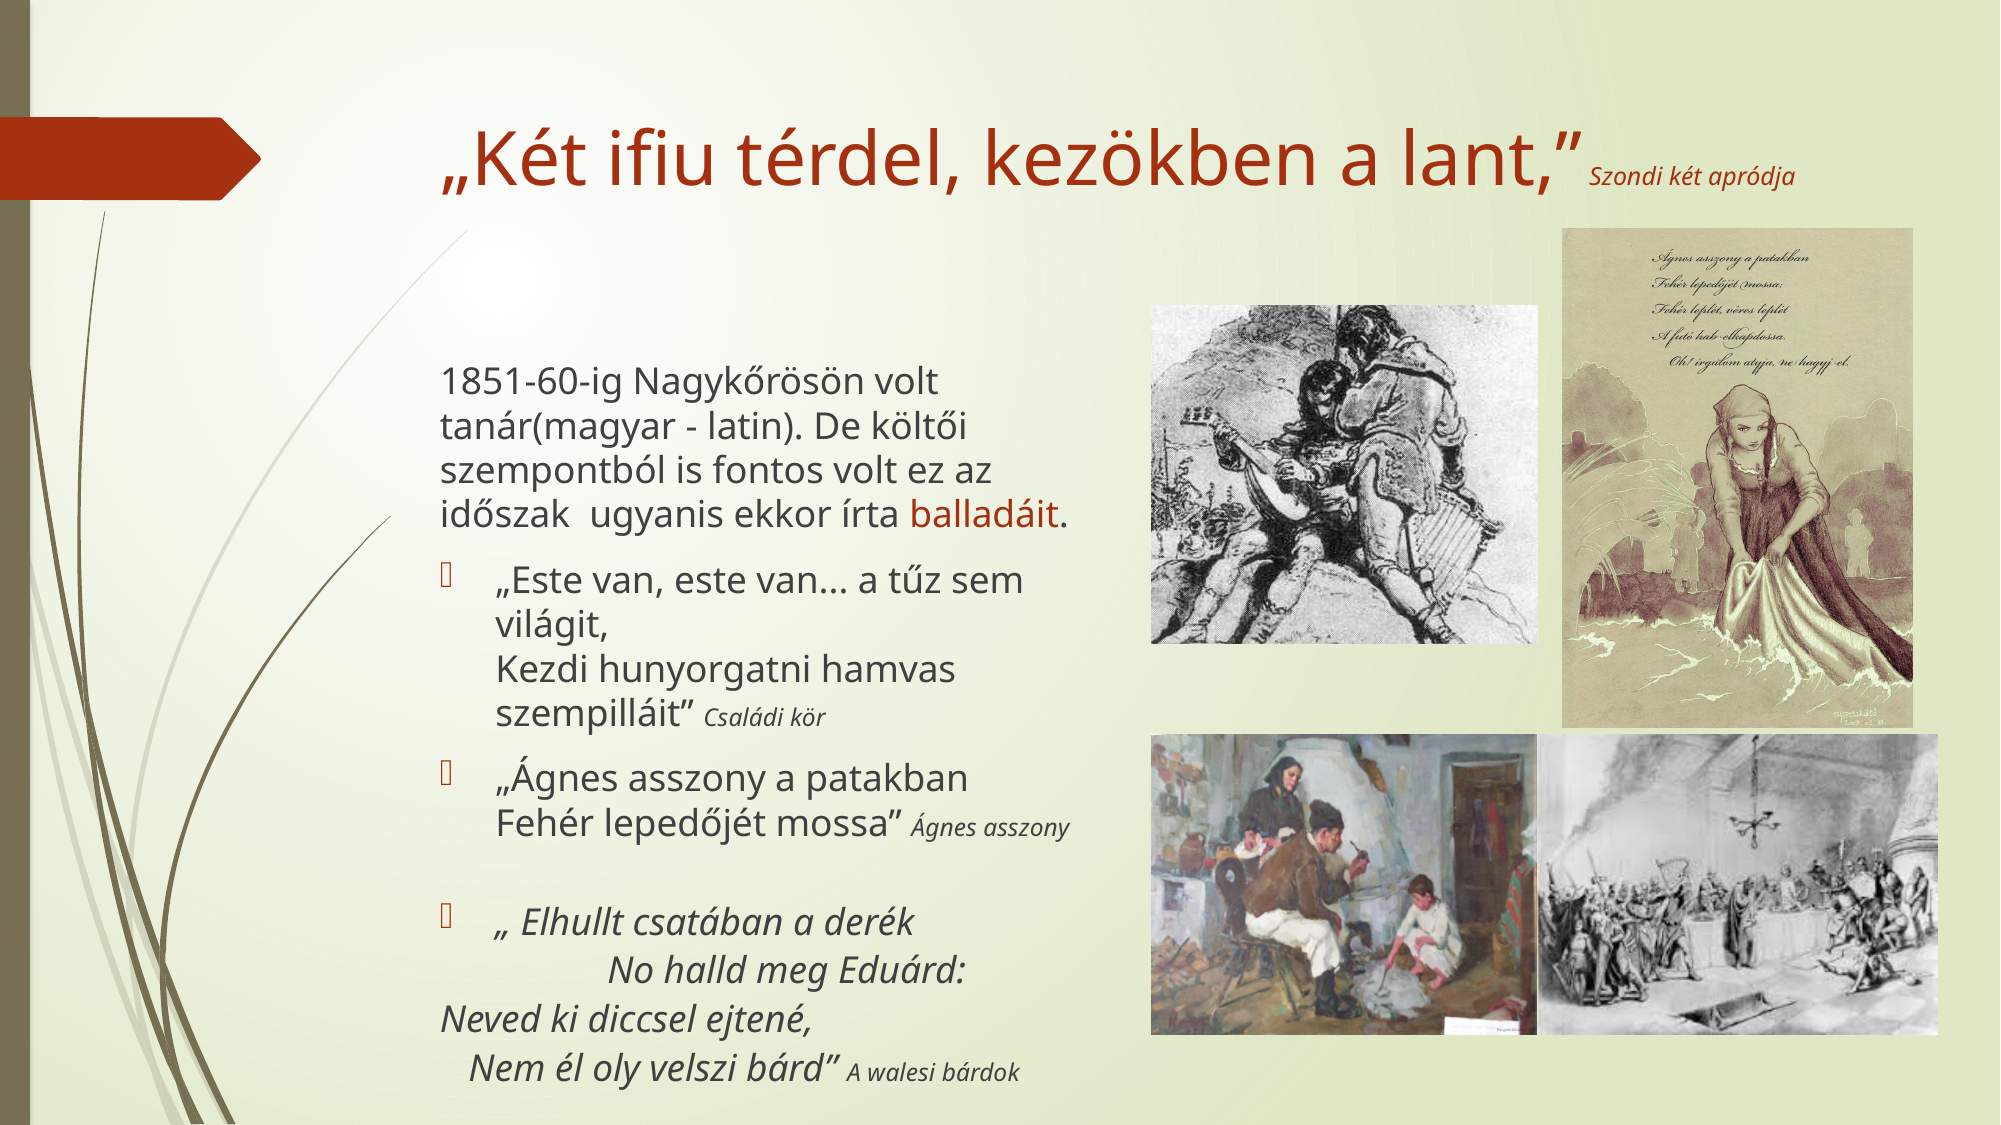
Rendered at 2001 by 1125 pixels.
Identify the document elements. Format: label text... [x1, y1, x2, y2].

picture [1151, 304, 1538, 644]
picture [1537, 734, 1938, 1035]
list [1151, 734, 1537, 1035]
title „Két ifiu térdel, kezökben a lant,” Szondi két apródja [425, 102, 1888, 229]
picture [1561, 228, 1913, 729]
list 1851-60-ig Nagykőrösön volt tanár(magyar - latin). De költői szempontból is fontos volt ez az időszak ugyanis ekkor írta balladáit. „Este van, este van... a tűz sem világit, Kezdi hunyorgatni hamvas szempilláit” Családi kör „Ágnes asszony a patakban Fehér lepedőjét mossa” Ágnes asszony „ Elhullt csatában a derék No halld meg Eduárd: Neved ki diccsel ejtené, Nem él oly velszi bárd” A walesi bárdok [424, 350, 1133, 1100]
